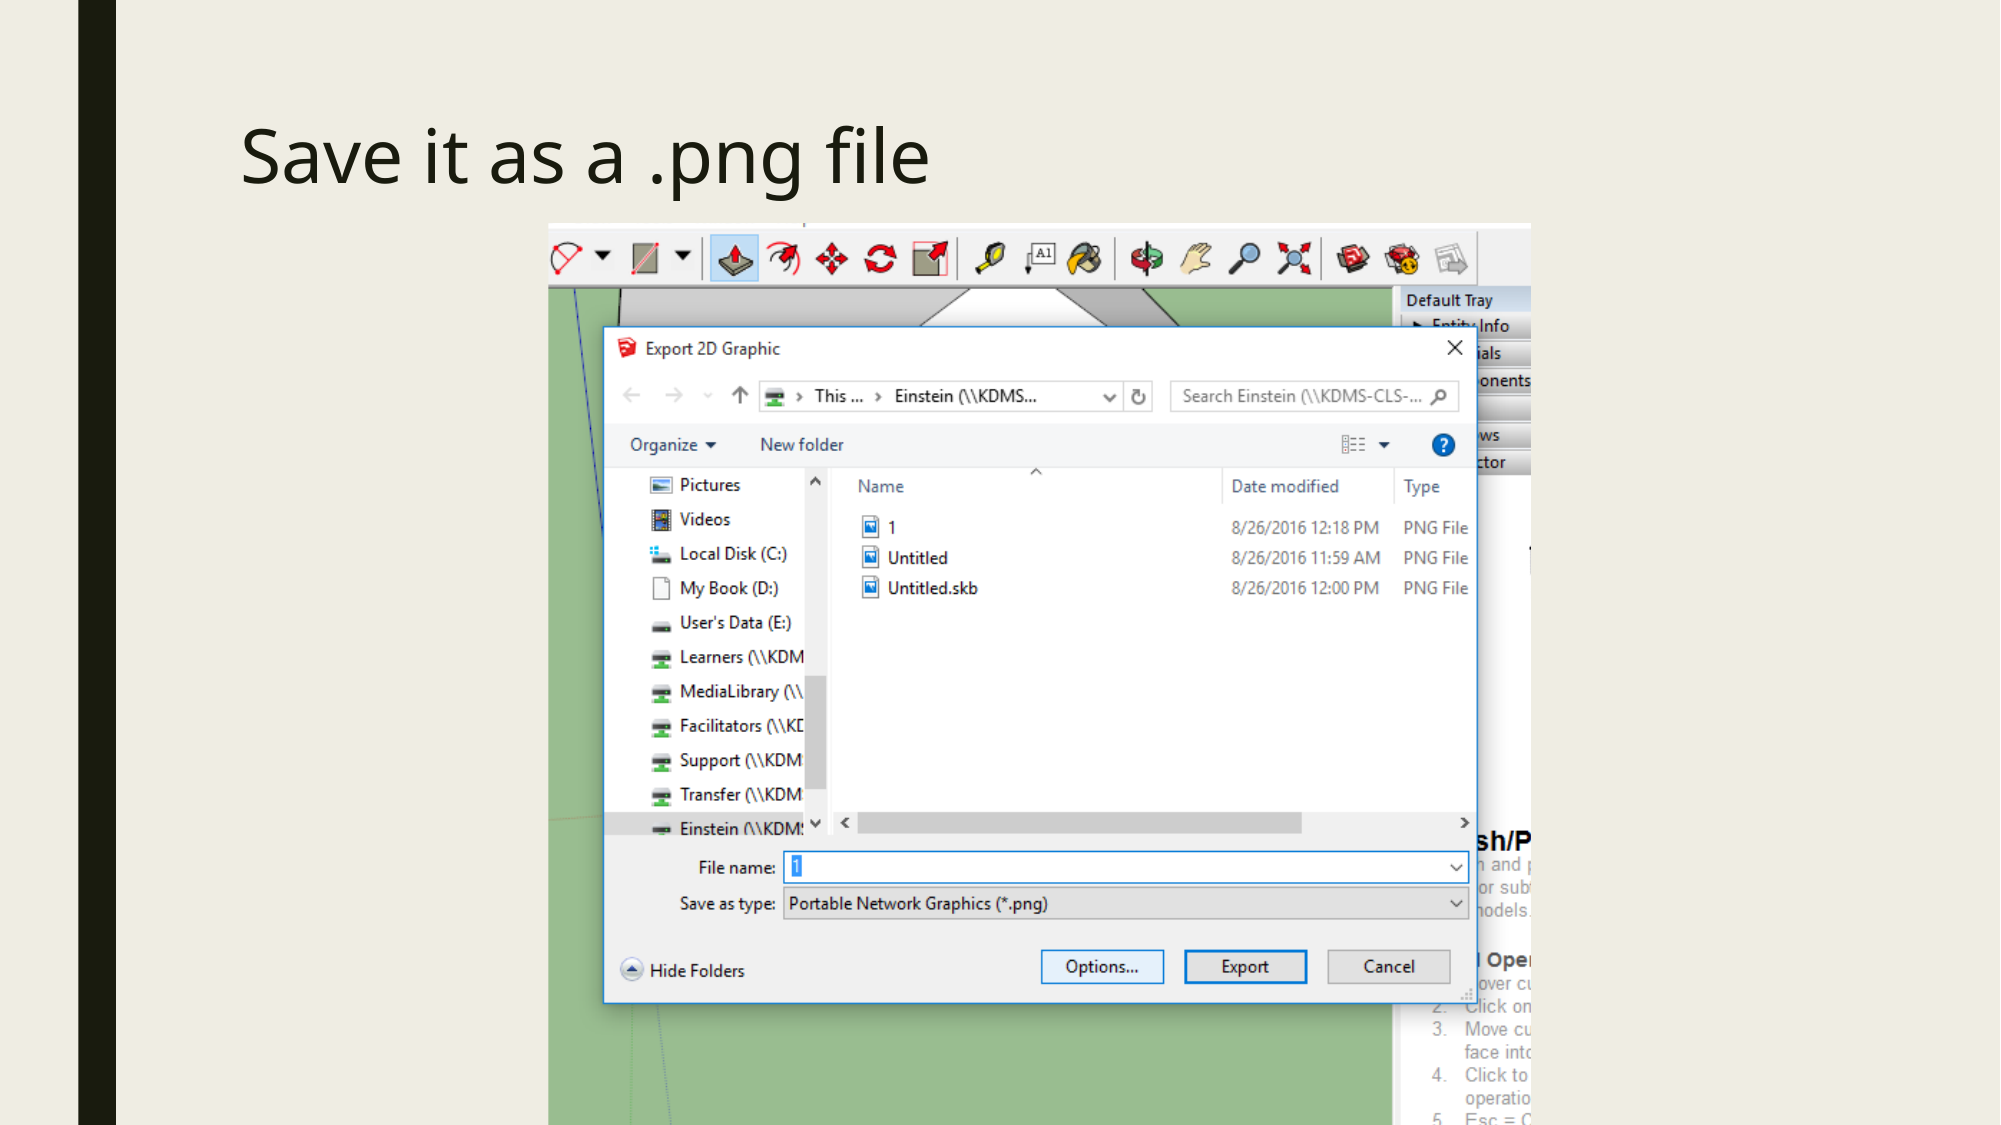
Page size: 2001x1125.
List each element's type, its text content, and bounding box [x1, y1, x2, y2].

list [548, 223, 1531, 1125]
title Save it as a .png file [225, 112, 1800, 357]
